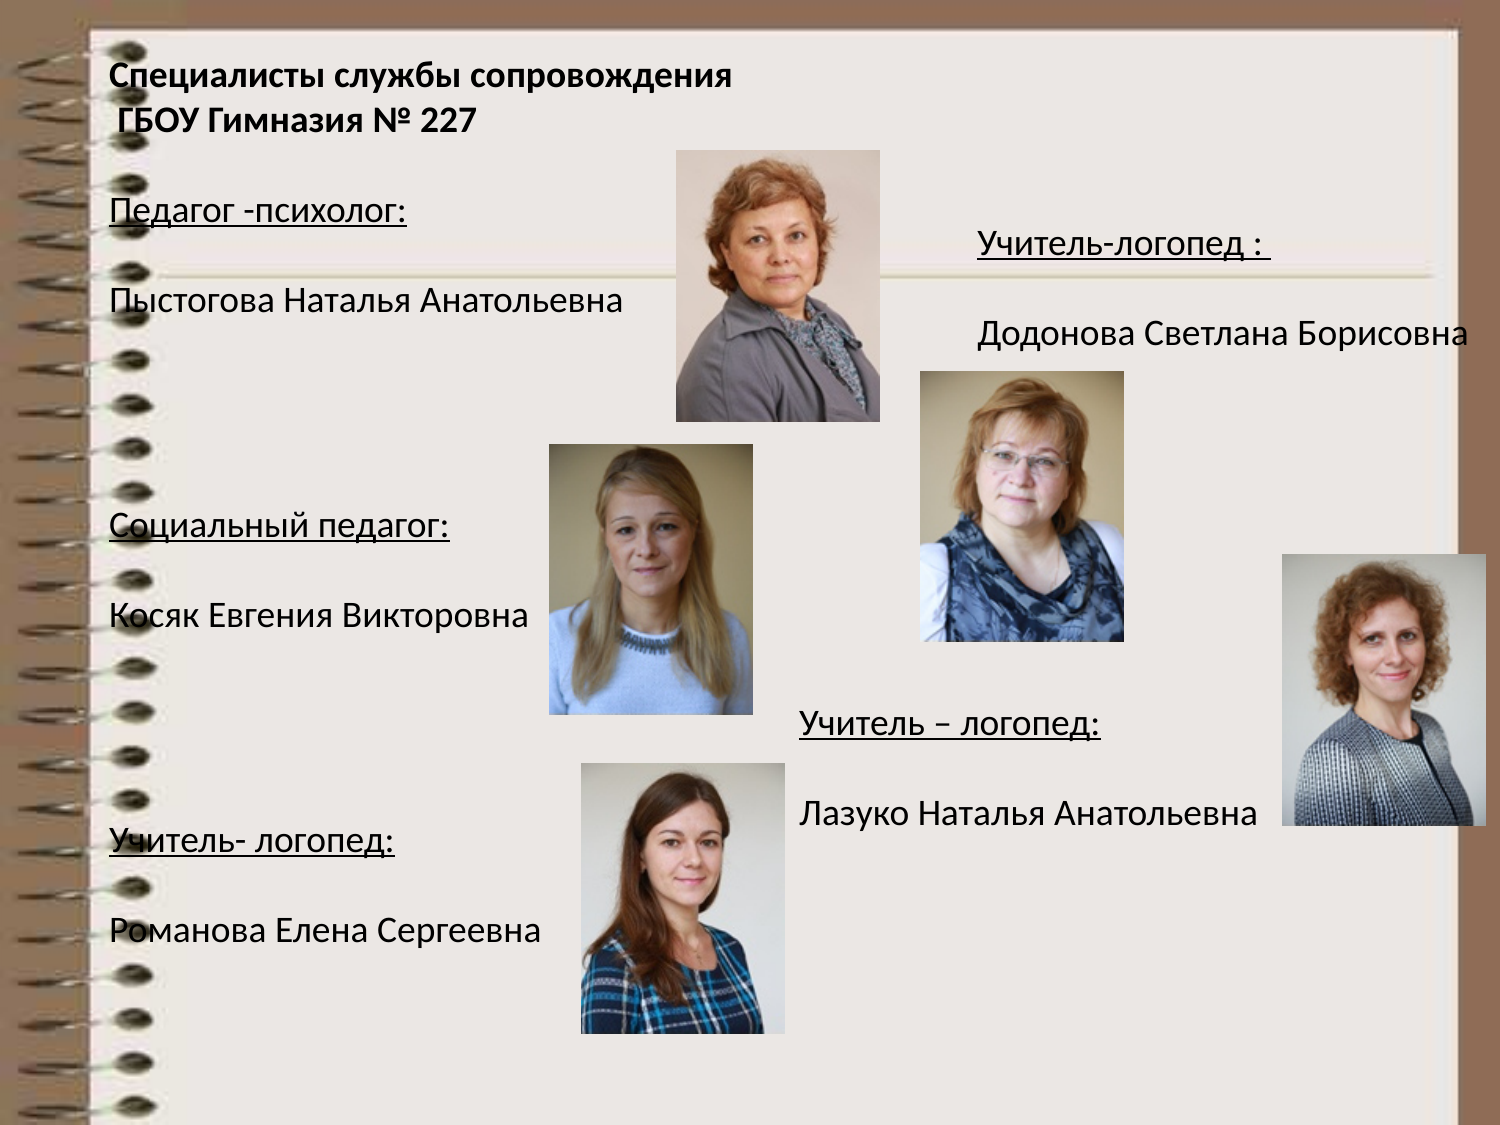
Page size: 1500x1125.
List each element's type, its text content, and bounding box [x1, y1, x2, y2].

picture [676, 150, 881, 422]
picture [548, 444, 753, 715]
text_box Учитель – логопед: Лазуко Наталья Анатольевна [784, 690, 1317, 840]
picture [0, 0, 1500, 1125]
text_box Специалисты службы сопровождения ГБОУ Гимназия № 227 Педагог -психолог: Пыстогова Наталья Анатольевна Социальный педагог: Косяк Евгения Викторовна Учитель- логопед: Романова Елена Сергеевна [94, 42, 1500, 958]
picture [1282, 554, 1487, 826]
picture [919, 371, 1124, 642]
text_box Учитель-логопед : Додонова Светлана Борисовна [962, 210, 1486, 361]
